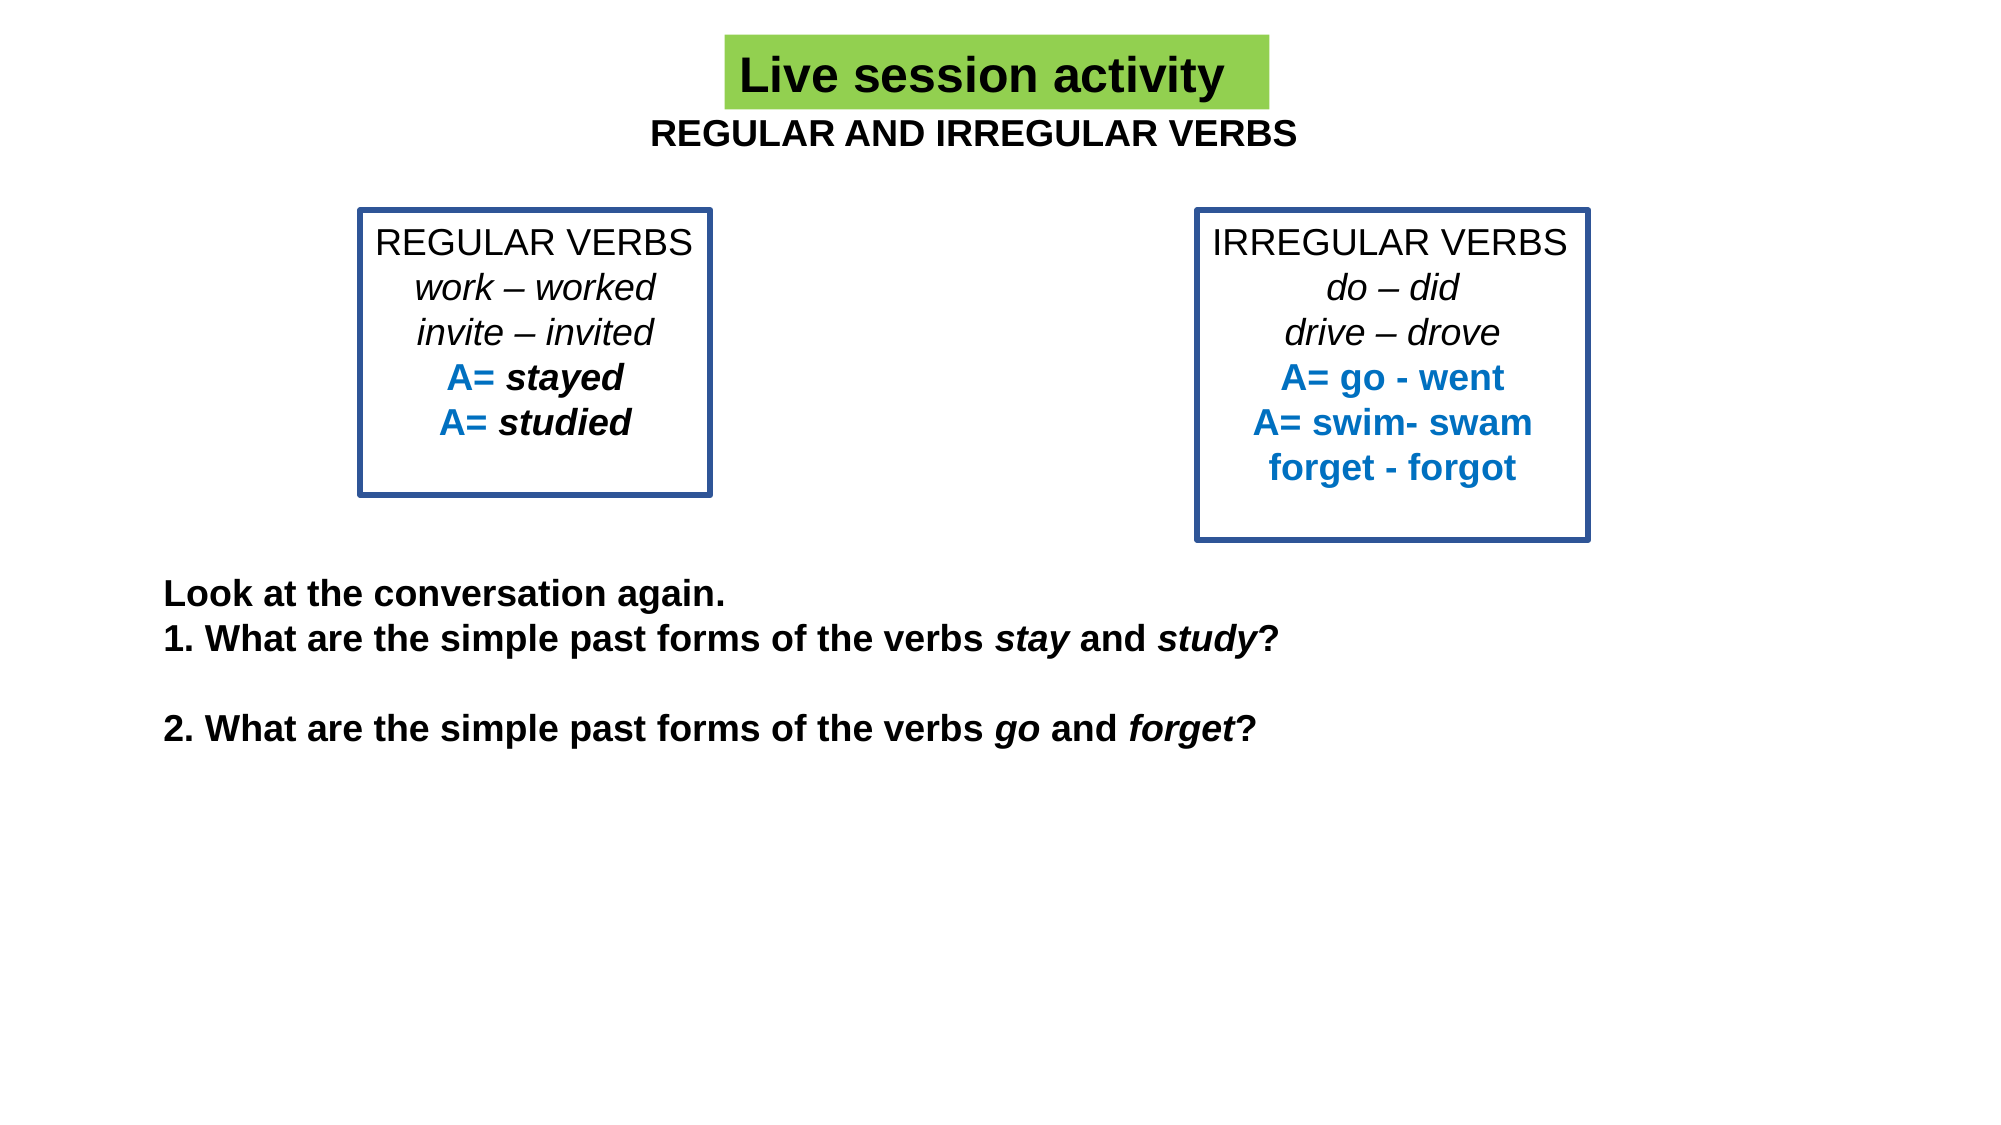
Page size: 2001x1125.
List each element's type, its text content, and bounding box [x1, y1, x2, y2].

text_box Live session activity [724, 34, 1270, 110]
text_box REGULAR AND IRREGULAR VERBS [635, 101, 1331, 162]
text_box REGULAR VERBS work – worked invite – invited A= stayed A= studied [360, 210, 711, 495]
text_box IRREGULAR VERBS do – did drive – drove A= go - went A= swim- swam forget - forgot [1197, 210, 1589, 540]
text_box Look at the conversation again. 1. What are the simple past forms of the verbs stay and study? 2. What are the simple past forms of the verbs go and forget? [148, 561, 1628, 757]
